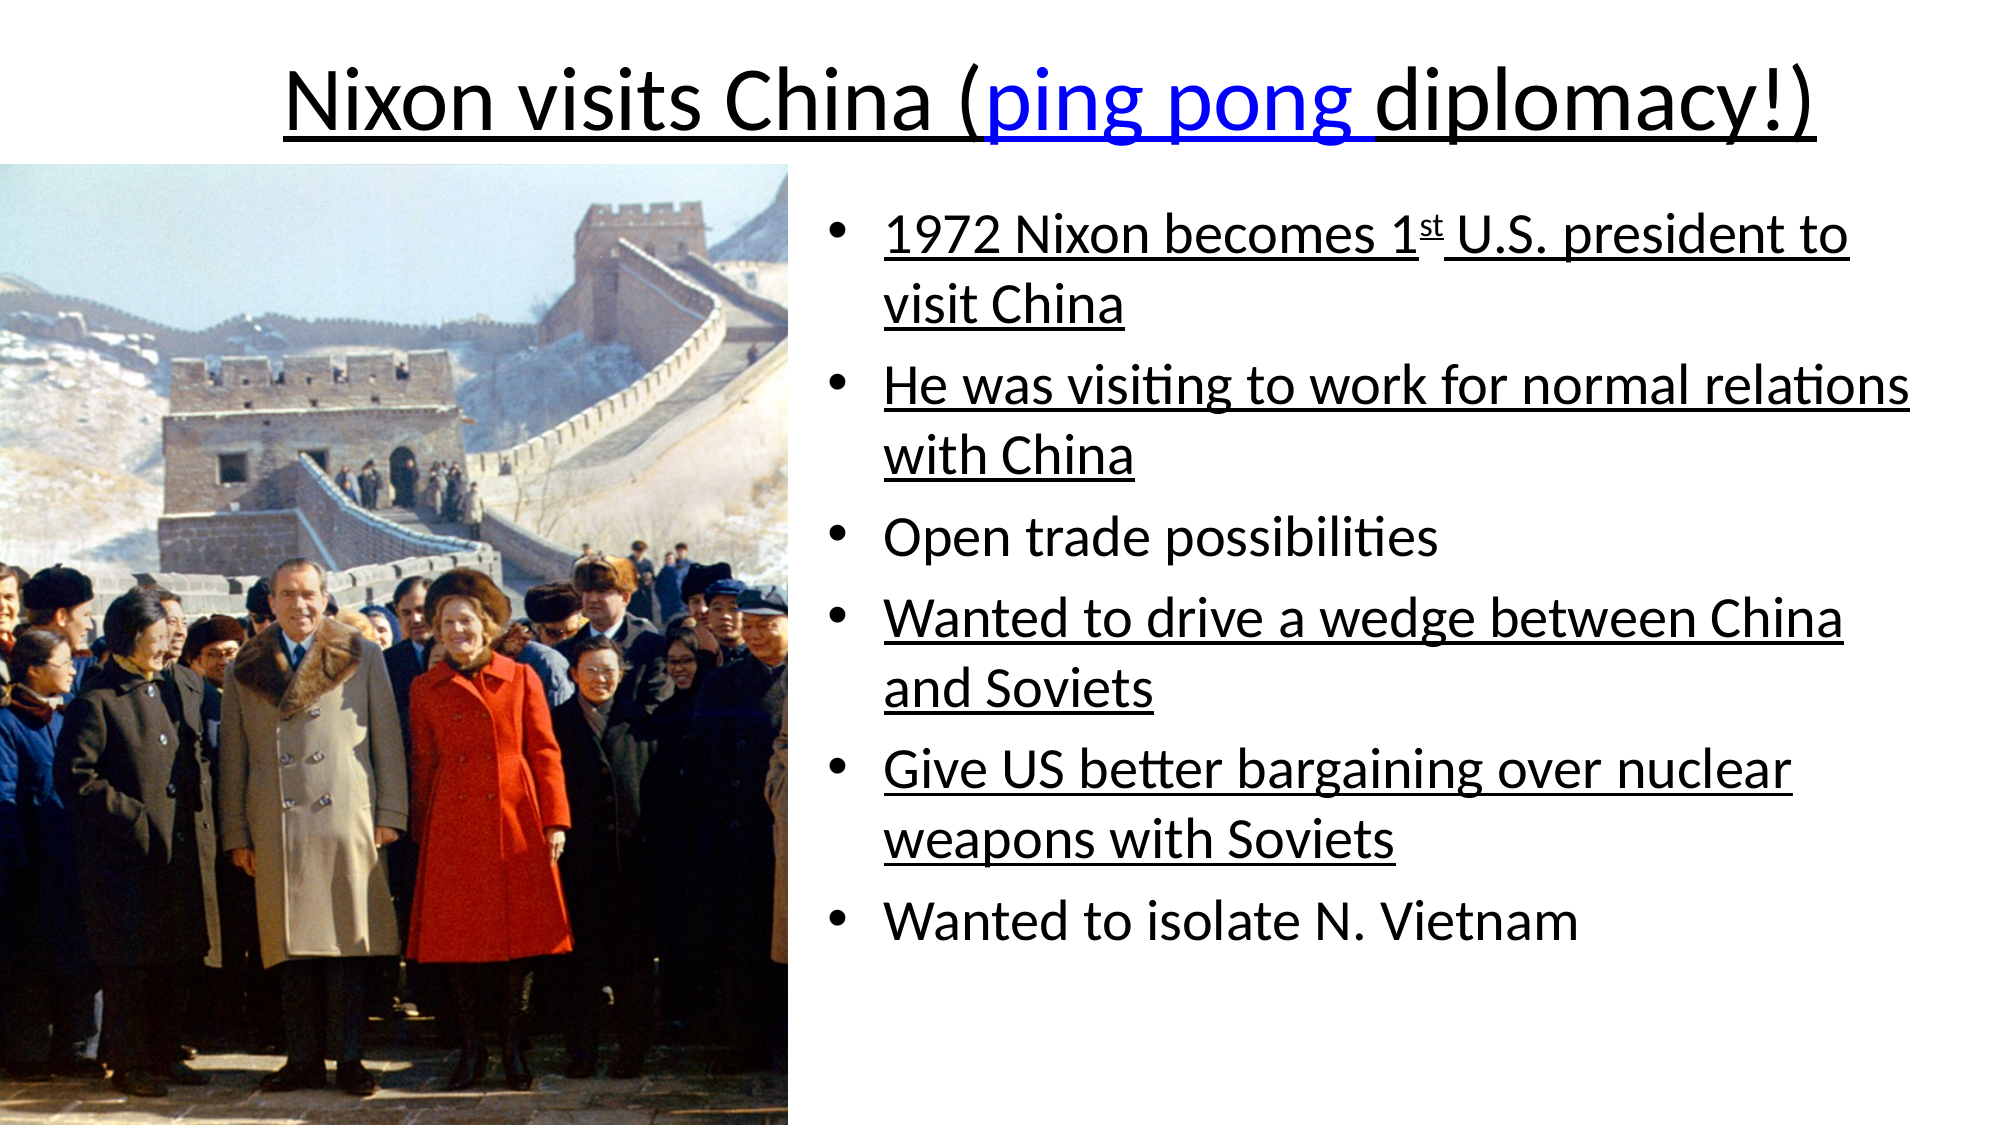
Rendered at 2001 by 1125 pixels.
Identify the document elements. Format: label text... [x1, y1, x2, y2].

title Nixon visits China (ping pong diplomacy!) [150, 0, 1950, 188]
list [0, 163, 788, 1125]
list 1972 Nixon becomes 1st U.S. president to visit China He was visiting to work for normal relations with China Open trade possibilities Wanted to drive a wedge between China and Soviets Give US better bargaining over nuclear weapons with Soviets Wanted to isolate N. Vietnam [812, 187, 1950, 1088]
